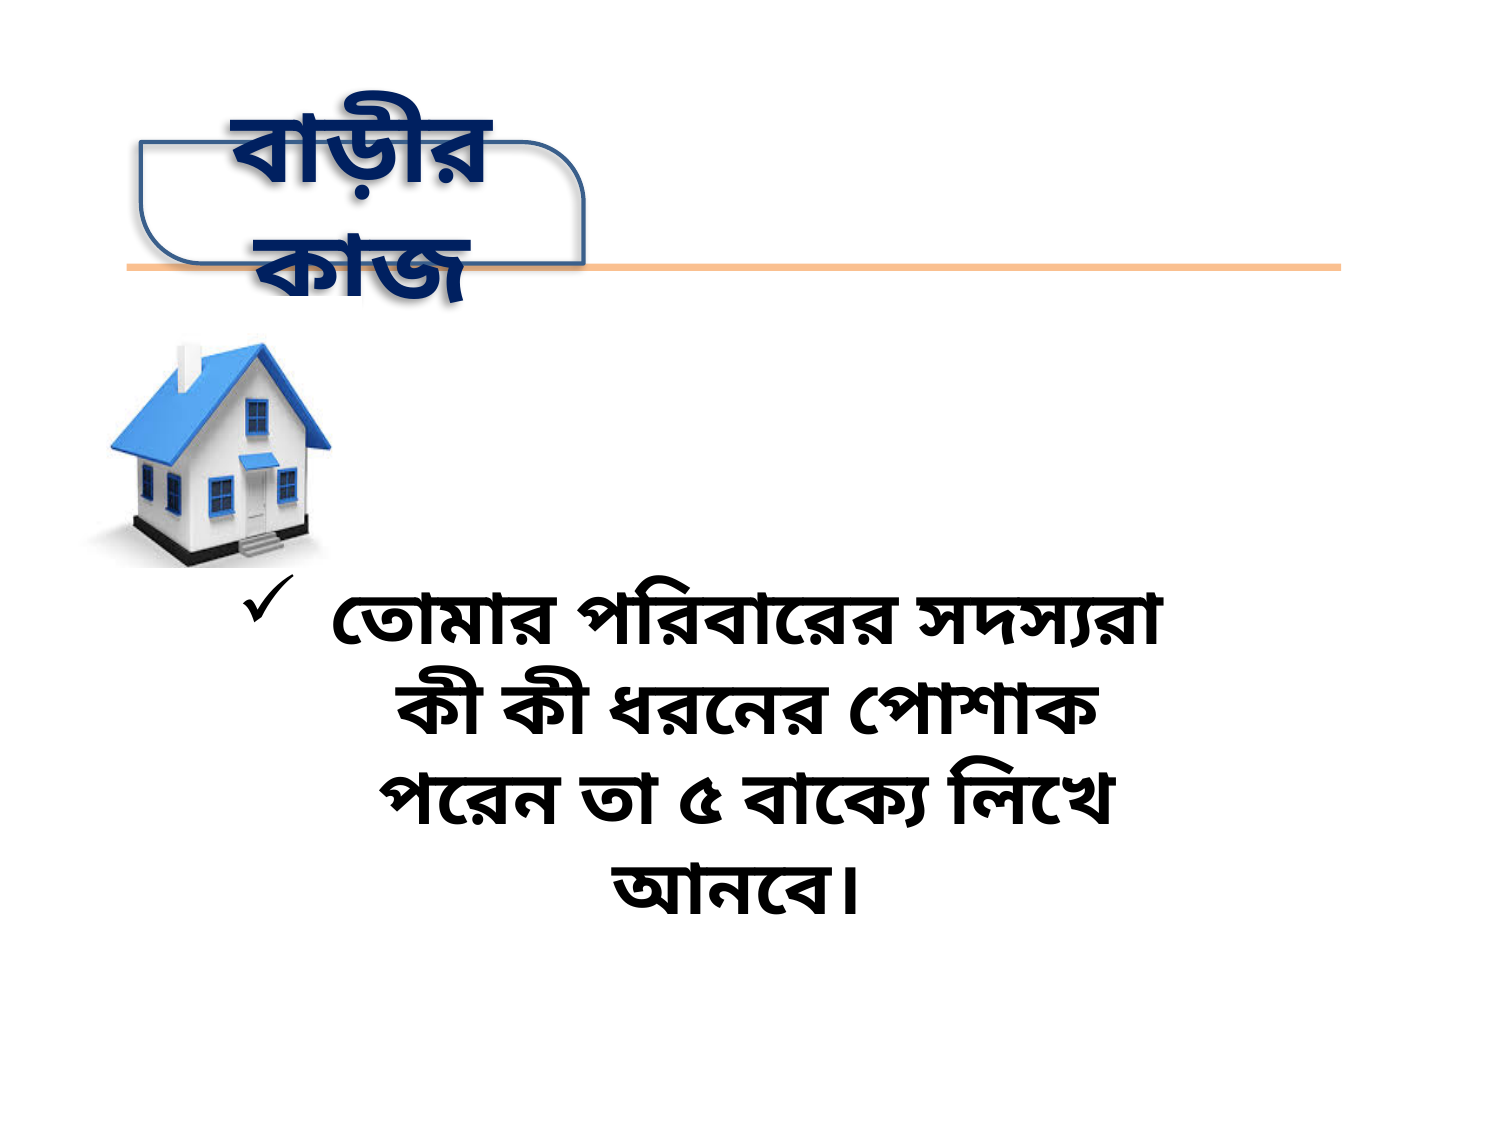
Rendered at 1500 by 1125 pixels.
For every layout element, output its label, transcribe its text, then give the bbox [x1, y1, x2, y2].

text_box [583, 261, 1343, 273]
text_box বাড়ীর কাজ [138, 139, 586, 266]
text_box তোমার পরিবারের সদস্যরা কী কী ধরনের পোশাক পরেন তা ৫ বাক্যে লিখে আনবে। [203, 562, 1198, 938]
text_box [125, 261, 179, 273]
picture [78, 296, 363, 568]
